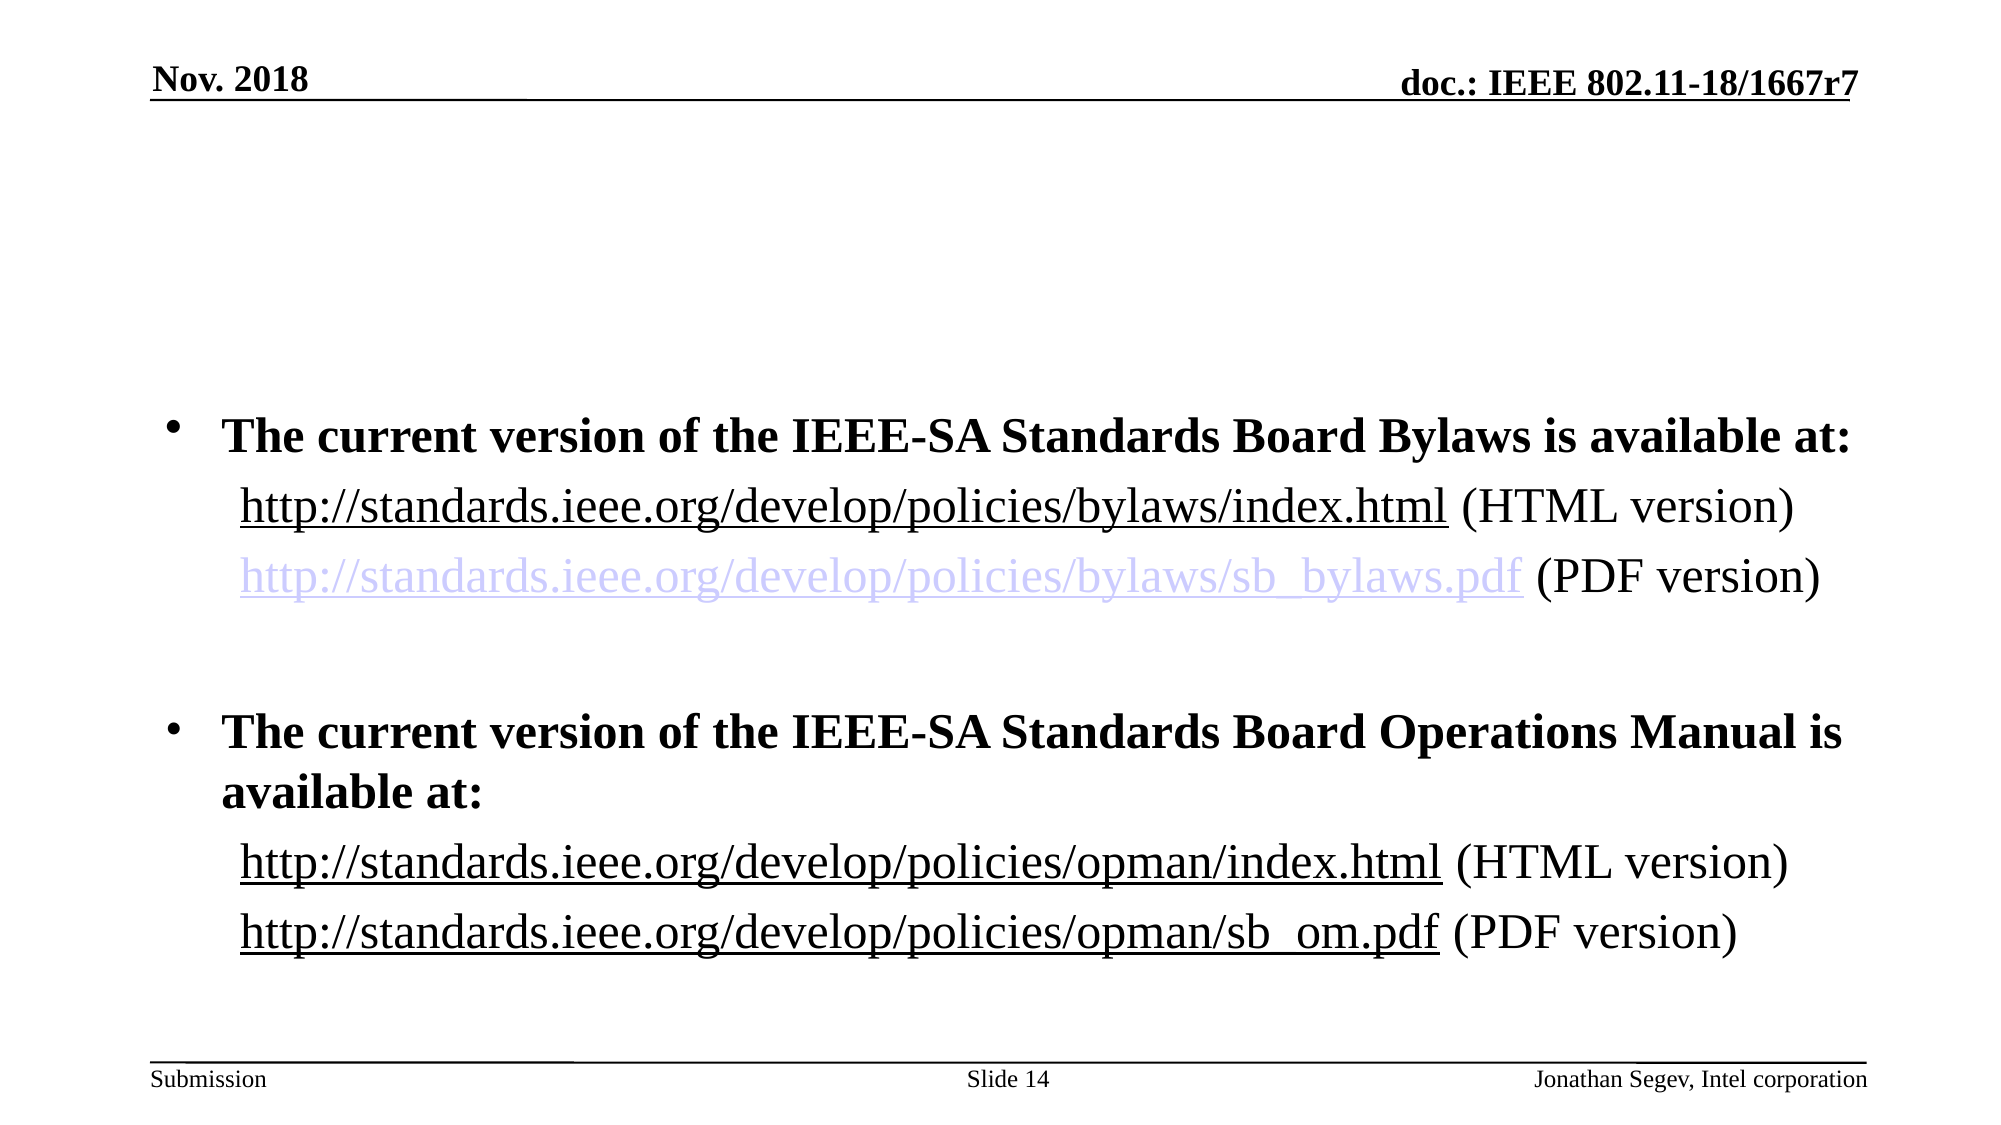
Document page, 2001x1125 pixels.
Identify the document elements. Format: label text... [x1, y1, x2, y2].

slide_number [152, 54, 563, 100]
slide_number Slide 14 [950, 1061, 1067, 1123]
footer Jonathan Segev, Intel corporation [1171, 1061, 1869, 1093]
list The current version of the IEEE-SA Standards Board Bylaws is available at: http://standards.ieee.org/develop/policies/bylaws/index.html (HTML version) http://standards.ieee.org/develop/policies/bylaws/sb_bylaws.pdf (PDF version) The current version of the IEEE-SA Standards Board Operations Manual is available at: http://standards.ieee.org/develop/policies/opman/index.html (HTML version) http://standards.ieee.org/develop/policies/opman/sb_om.pdf (PDF version) [149, 324, 1922, 1000]
